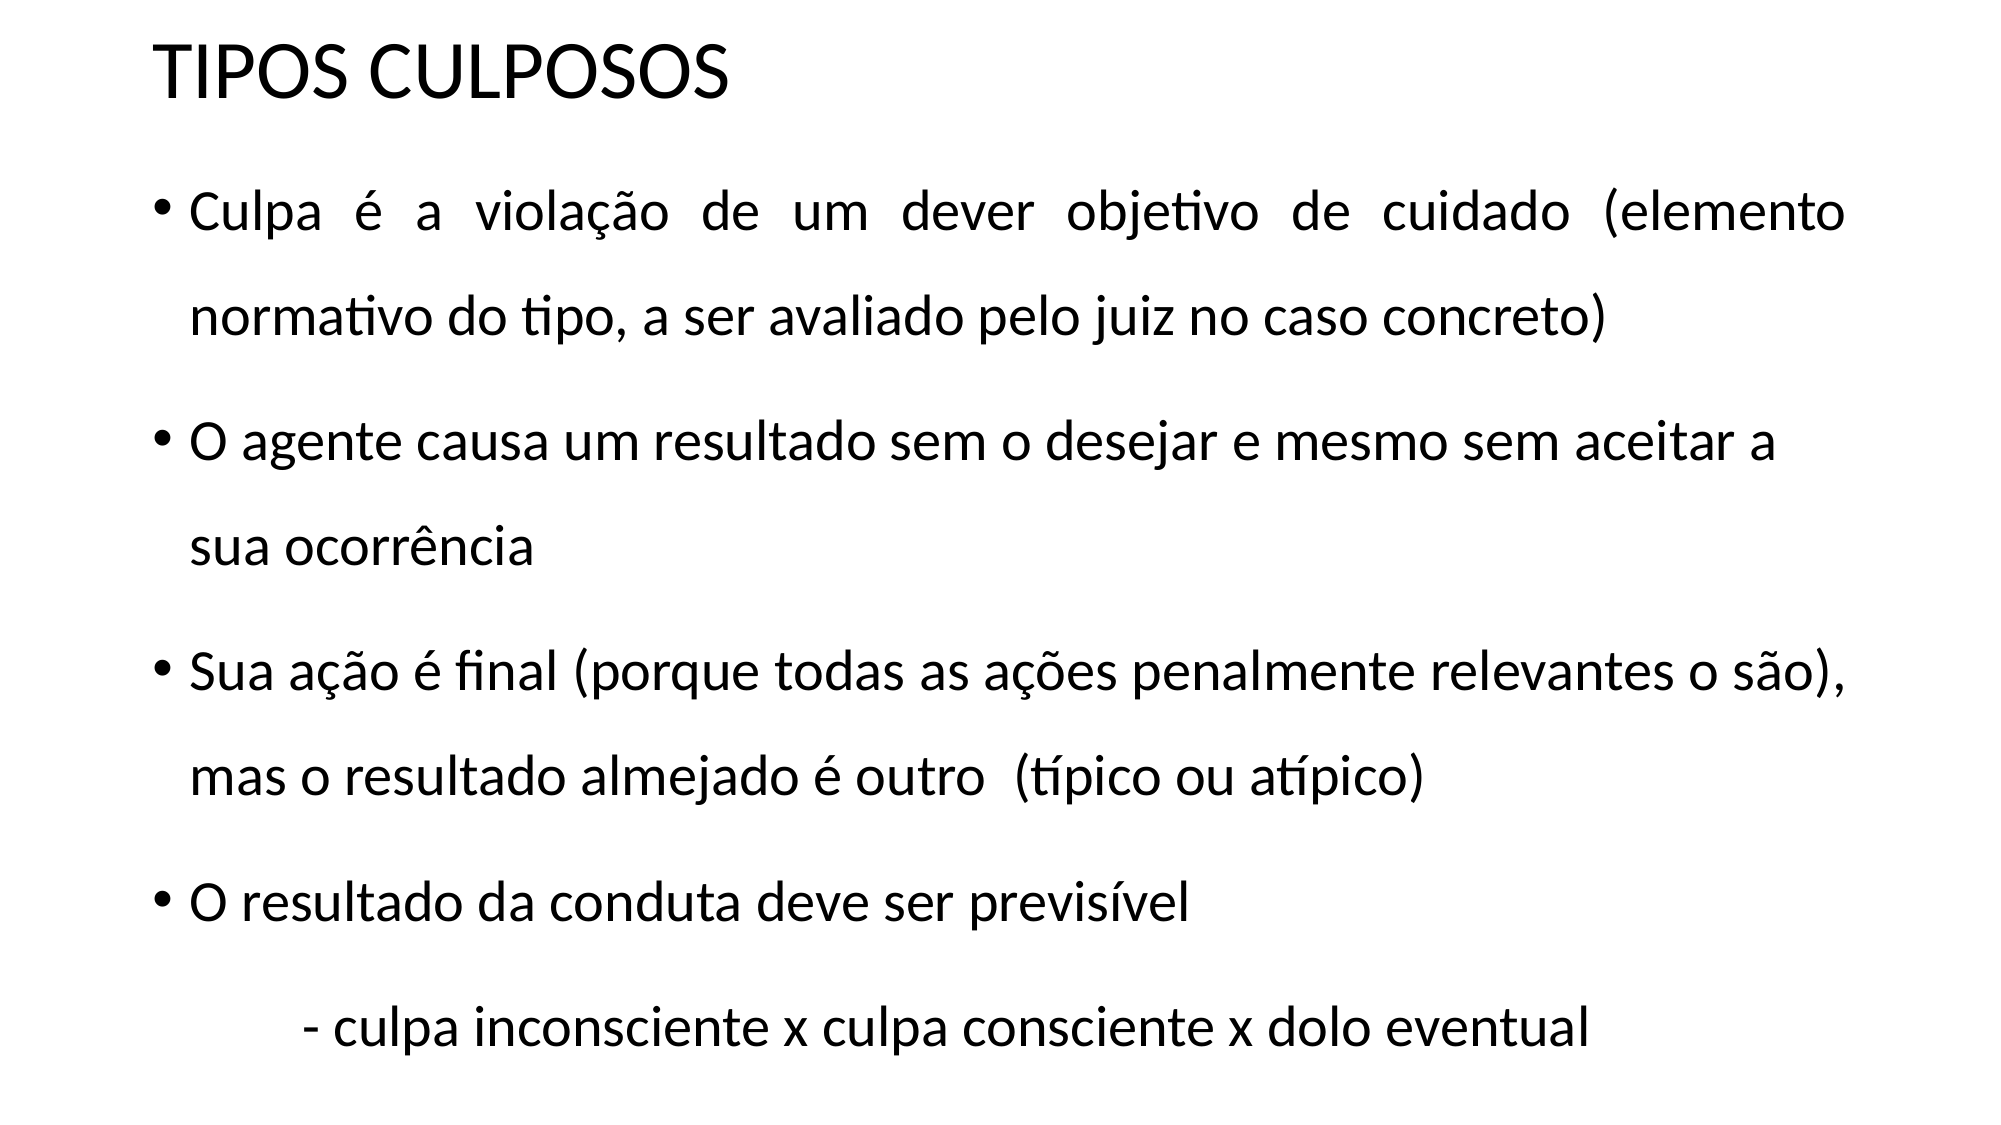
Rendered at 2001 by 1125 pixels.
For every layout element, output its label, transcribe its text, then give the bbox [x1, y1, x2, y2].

list TIPOS CULPOSOS Culpa é a violação de um dever objetivo de cuidado (elemento normativo do tipo, a ser avaliado pelo juiz no caso concreto) O agente causa um resultado sem o desejar e mesmo sem aceitar a sua ocorrência Sua ação é final (porque todas as ações penalmente relevantes o são), mas o resultado almejado é outro (típico ou atípico) O resultado da conduta deve ser previsível - culpa inconsciente x culpa consciente x dolo eventual [137, 18, 1863, 1081]
